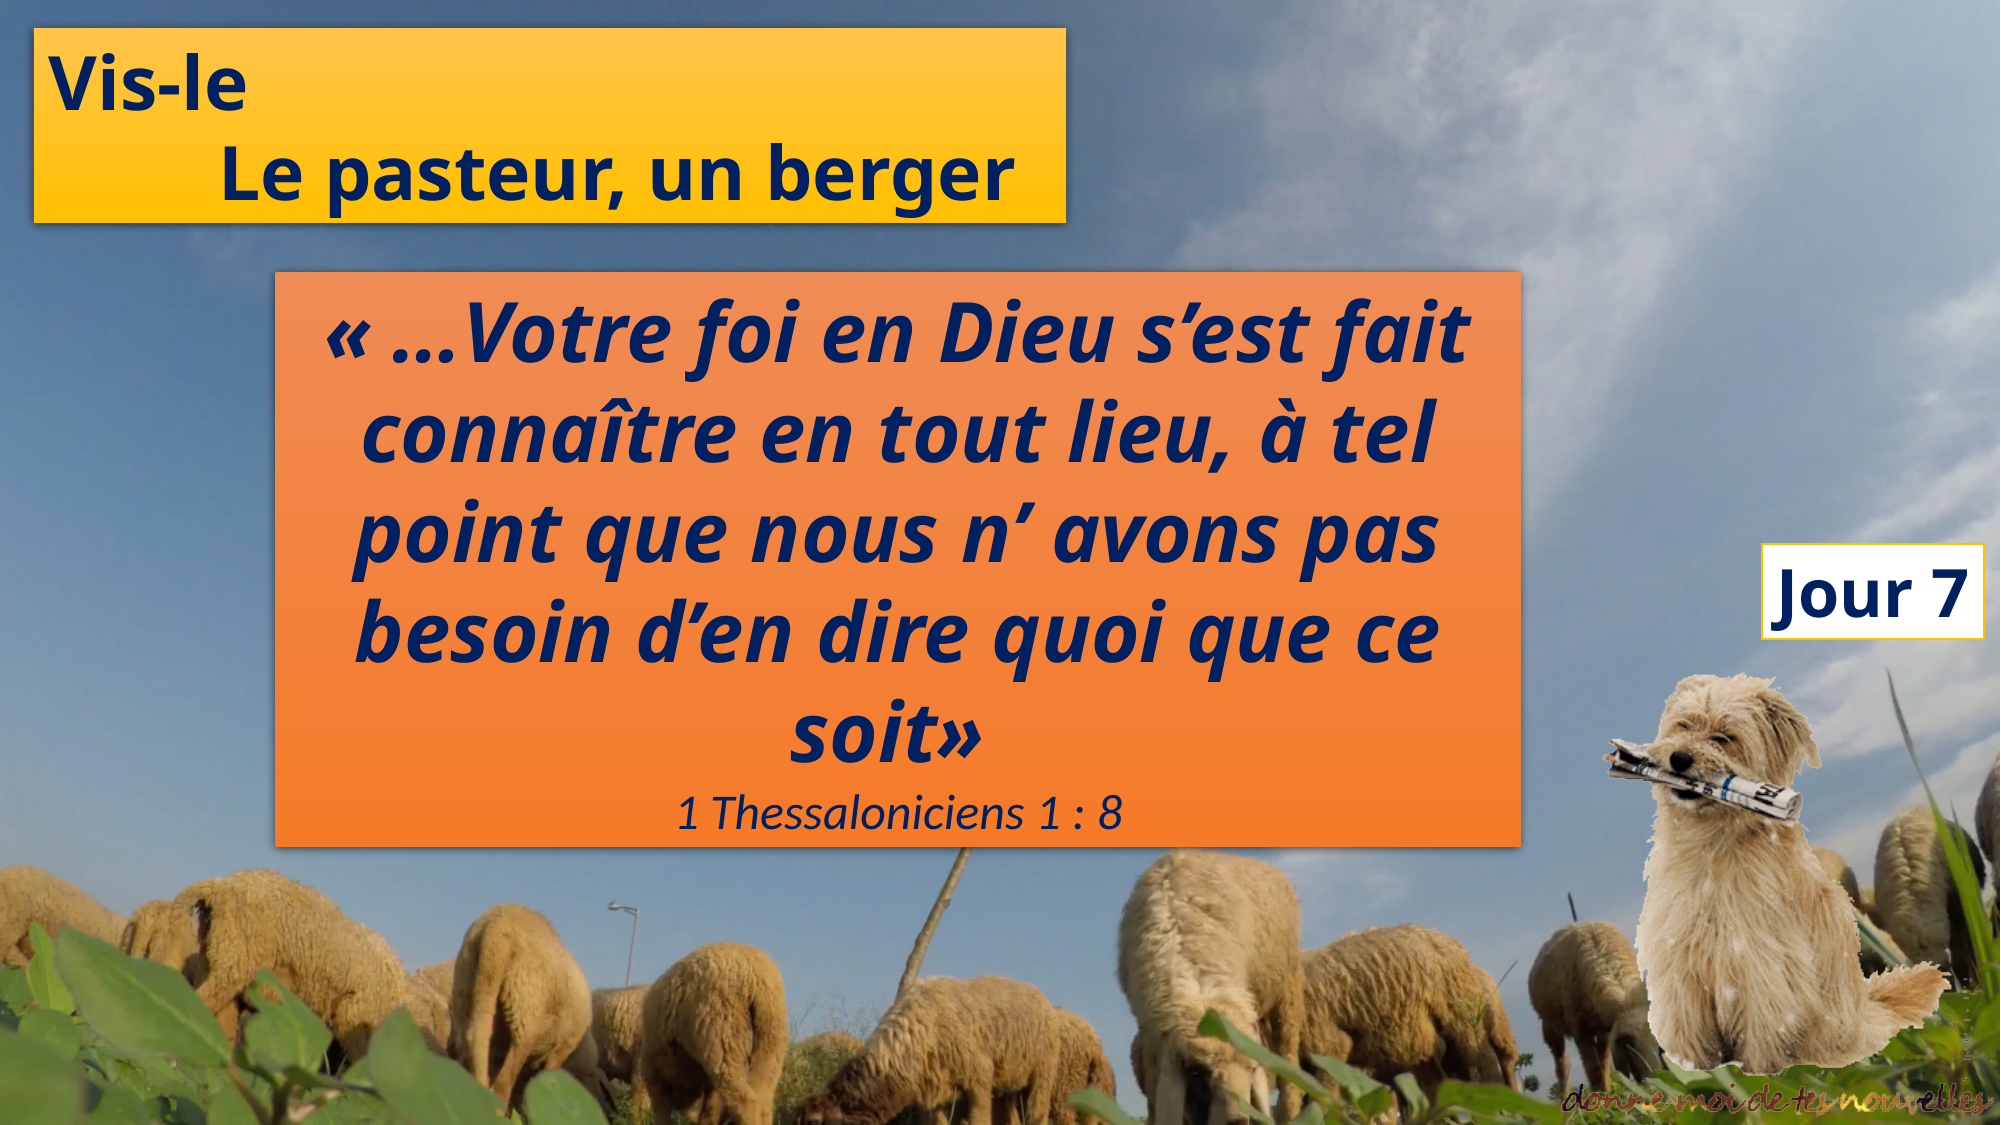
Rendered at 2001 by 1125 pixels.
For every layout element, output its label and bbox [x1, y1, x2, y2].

text_box [0, 0, 2000, 1125]
picture [1548, 639, 2000, 1125]
